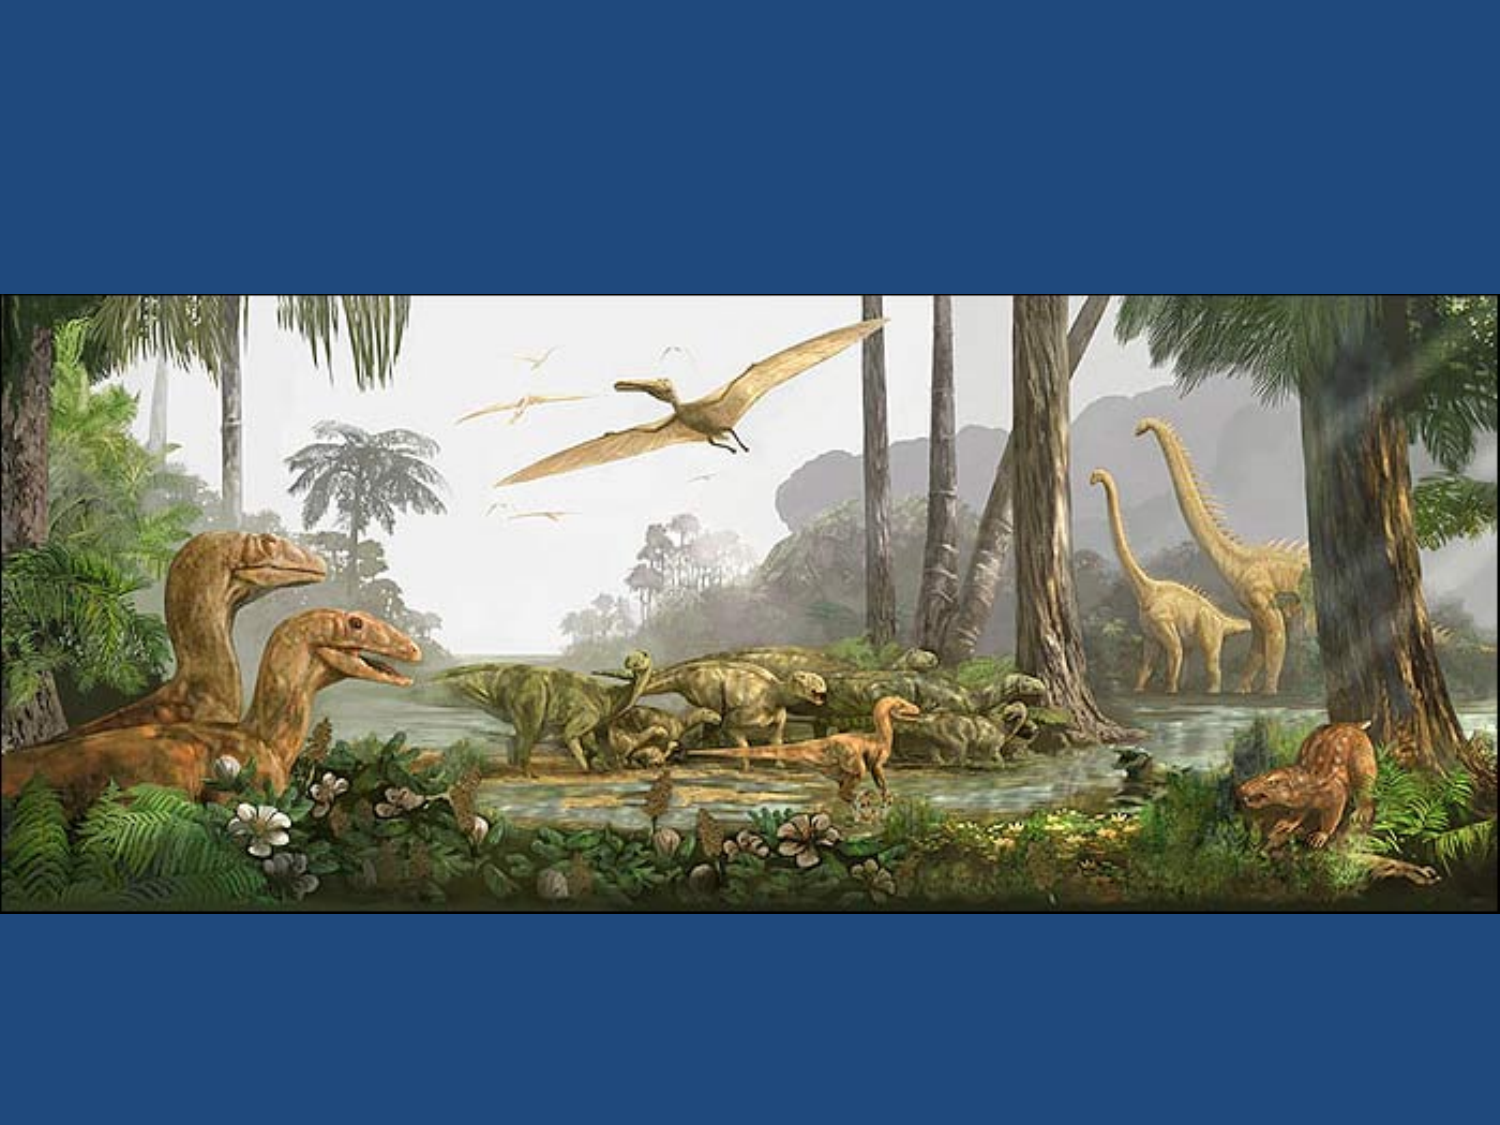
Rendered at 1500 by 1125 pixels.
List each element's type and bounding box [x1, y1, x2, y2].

picture [0, 294, 1500, 915]
